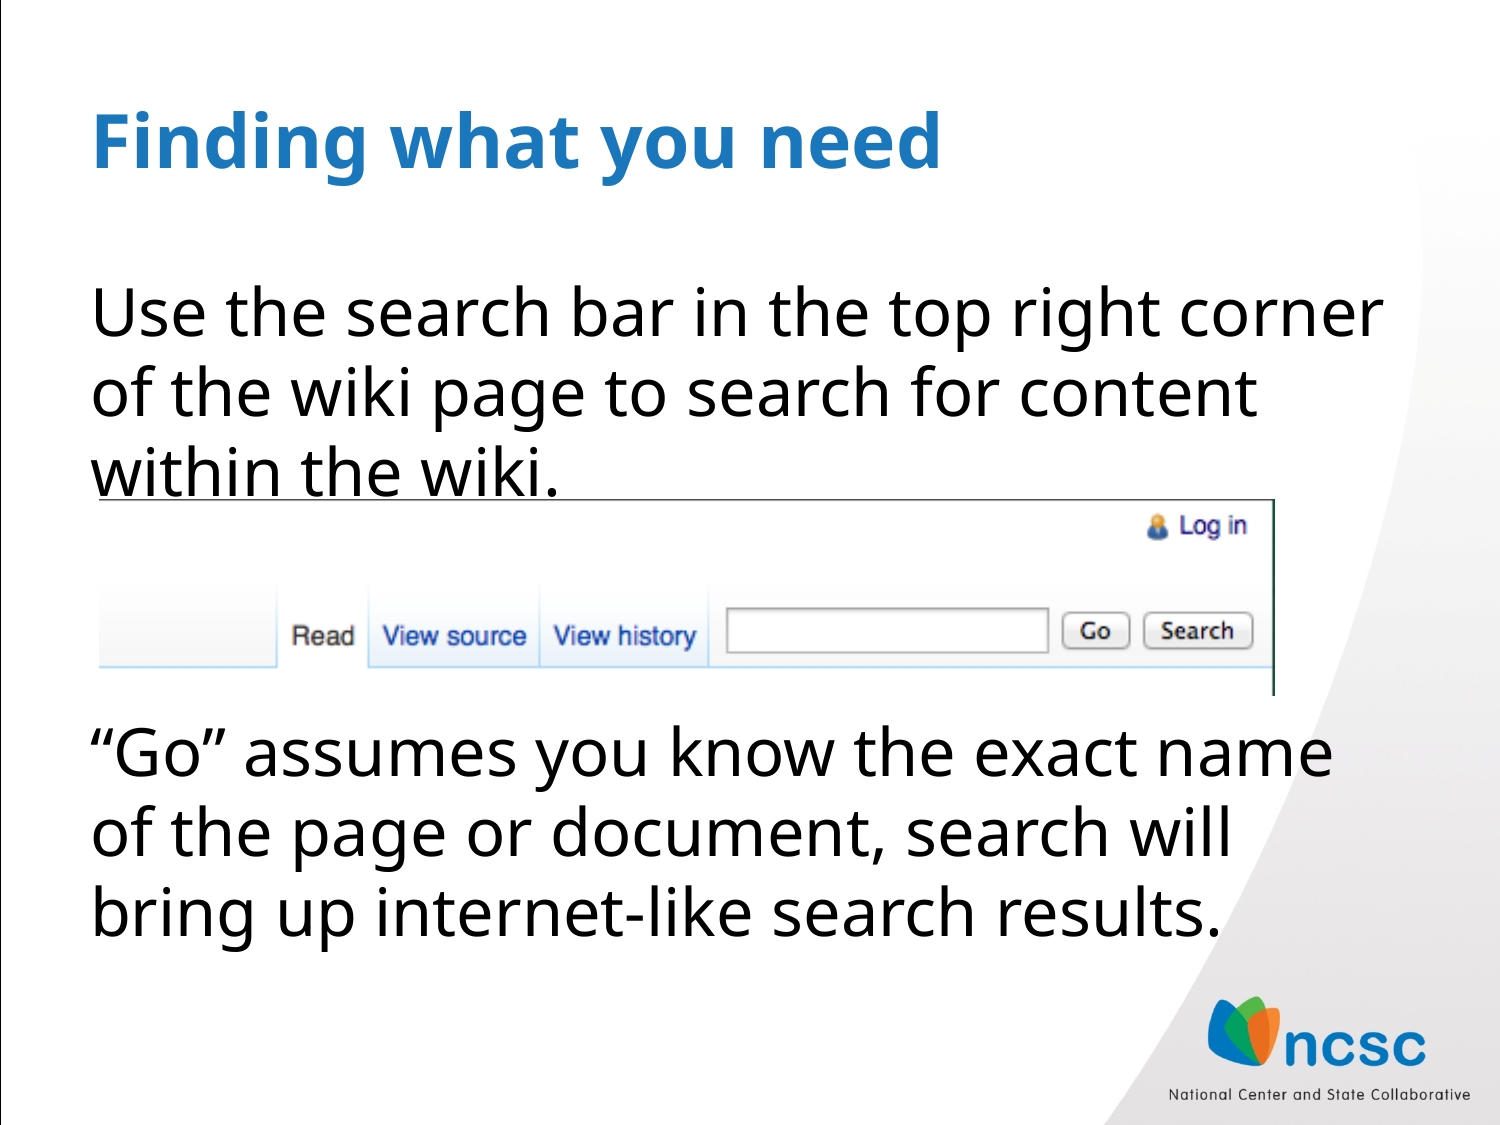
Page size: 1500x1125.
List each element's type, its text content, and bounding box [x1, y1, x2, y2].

picture [0, 0, 1500, 1125]
list Use the search bar in the top right corner of the wiki page to search for content within the wiki. “Go” assumes you know the exact name of the page or document, search will bring up internet-like search results. [74, 262, 1426, 1006]
title Finding what you need [74, 44, 1426, 233]
